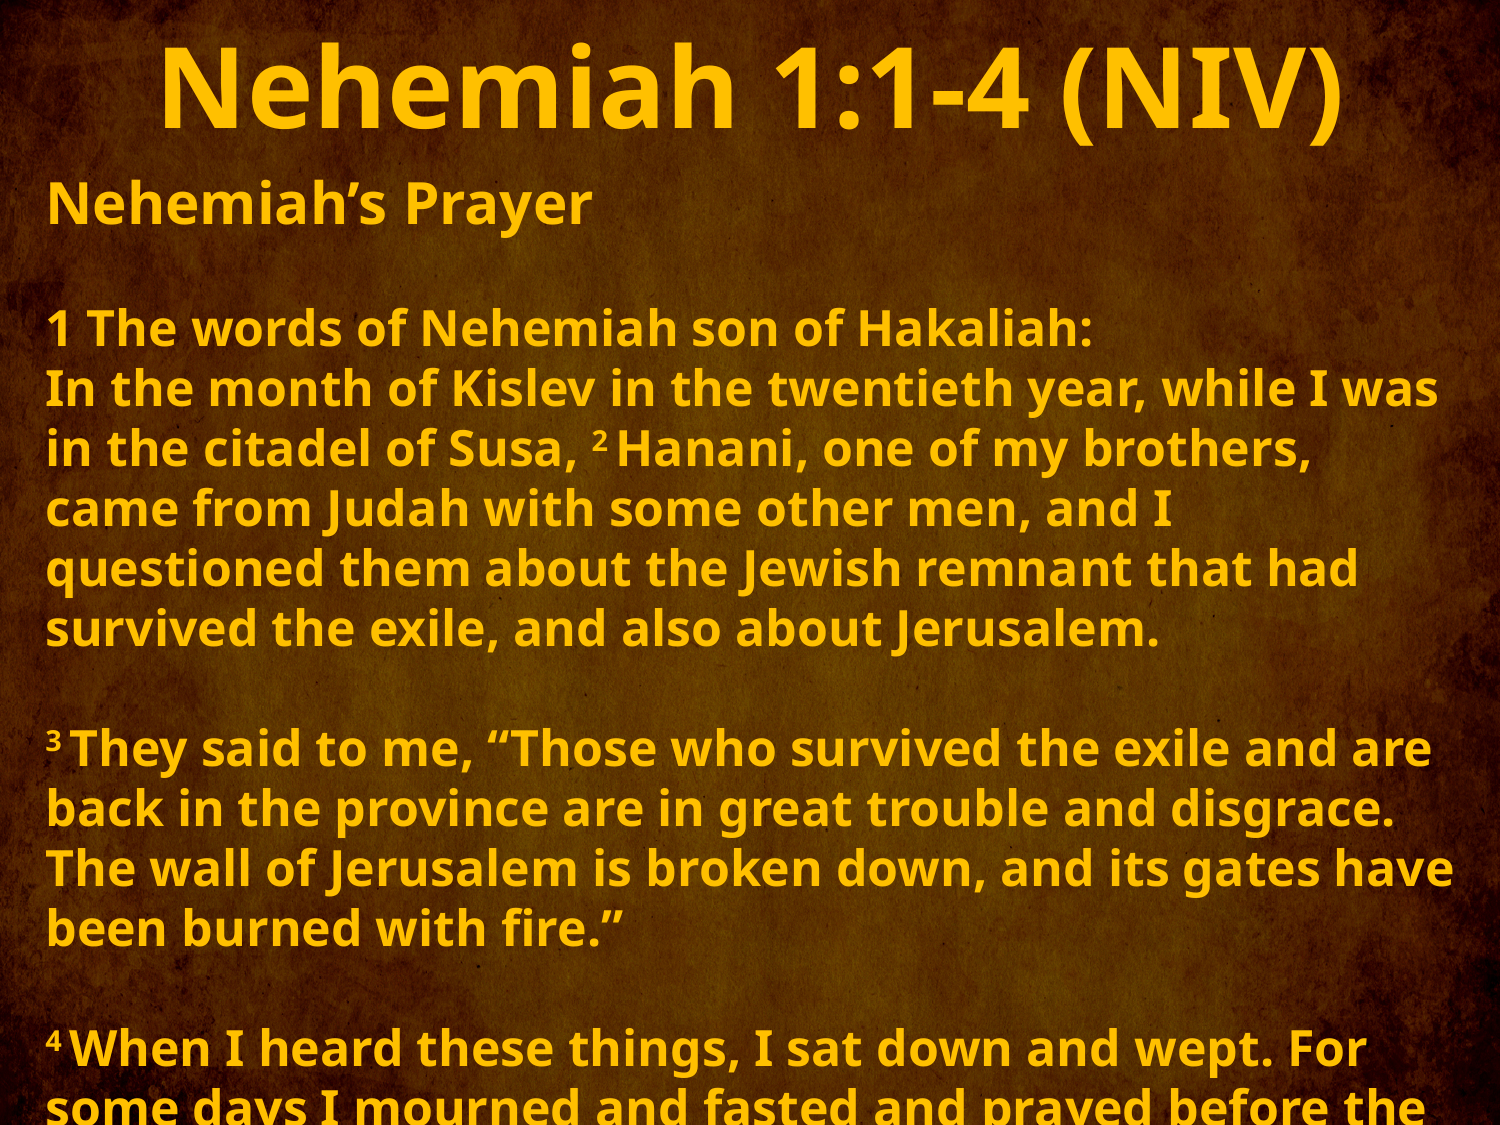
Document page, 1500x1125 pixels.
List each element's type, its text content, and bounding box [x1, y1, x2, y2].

picture [0, 0, 1500, 1125]
text_box Nehemiah’s Prayer 1 The words of Nehemiah son of Hakaliah: In the month of Kislev in the twentieth year, while I was in the citadel of Susa, 2 Hanani, one of my brothers, came from Judah with some other men, and I questioned them about the Jewish remnant that had survived the exile, and also about Jerusalem. 3 They said to me, “Those who survived the exile and are back in the province are in great trouble and disgrace. The wall of Jerusalem is broken down, and its gates have been burned with fire.” 4 When I heard these things, I sat down and wept. For some days I mourned and fasted and prayed before the God of heaven. [30, 158, 1471, 1125]
text_box Nehemiah 1:1-4 (NIV) [140, 8, 1360, 158]
